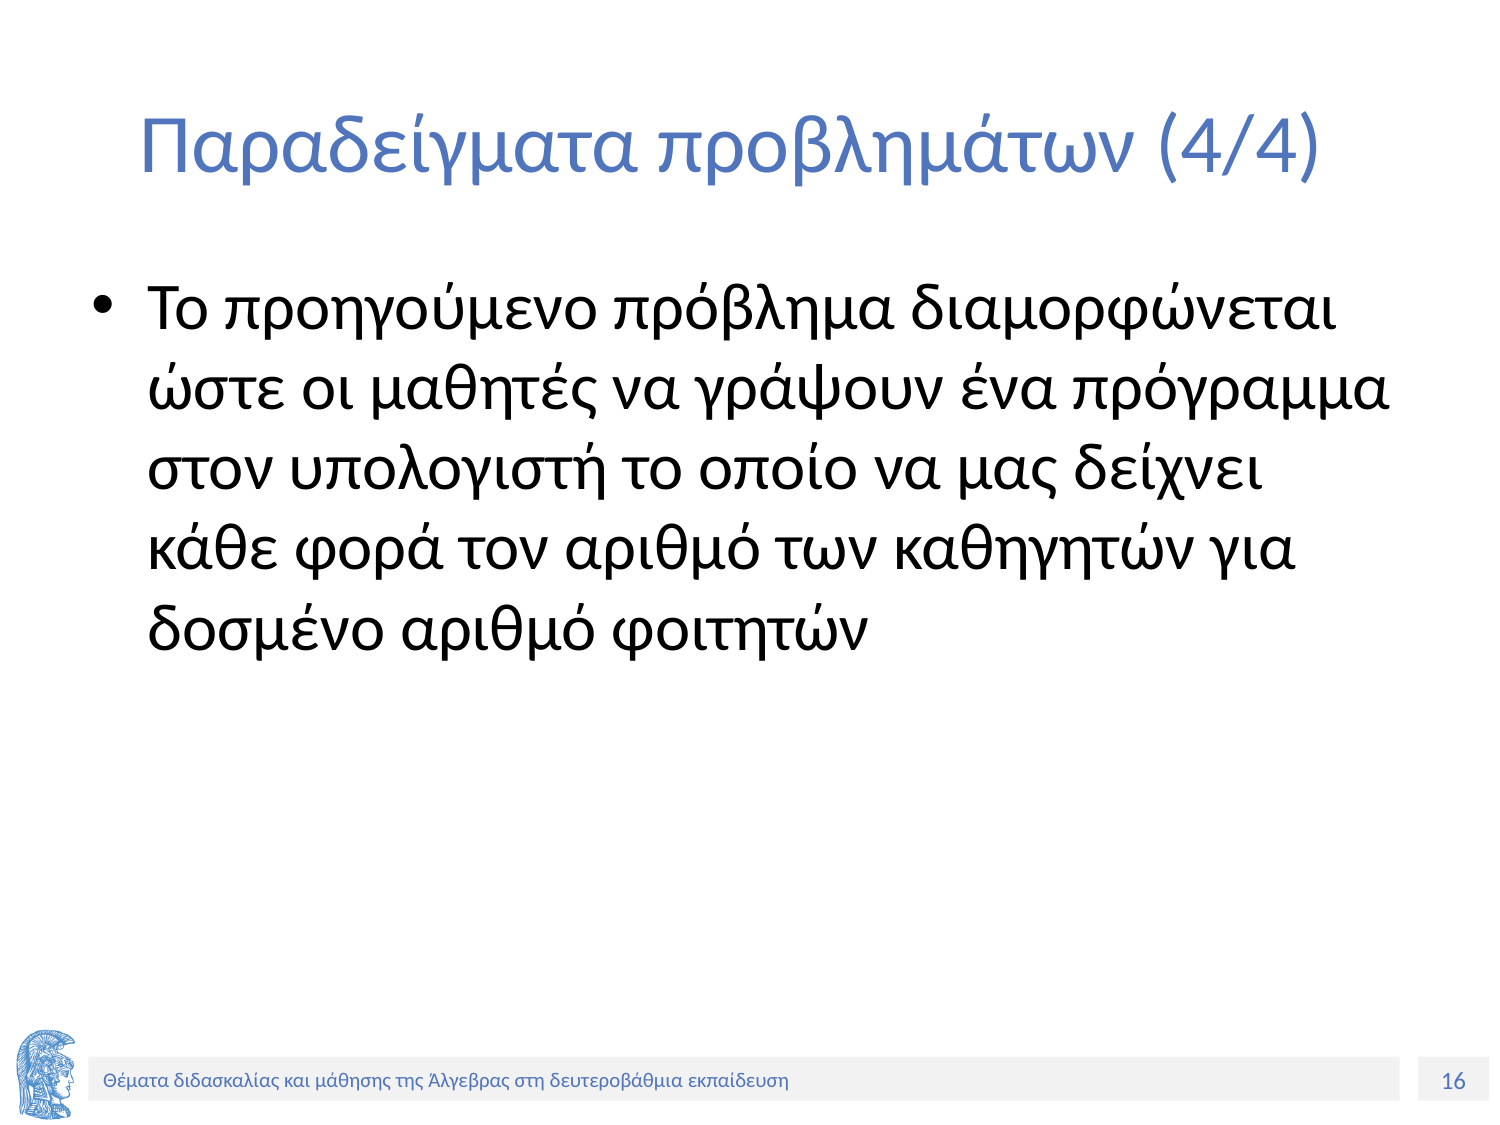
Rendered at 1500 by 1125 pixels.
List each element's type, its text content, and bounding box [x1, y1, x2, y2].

list Το προηγούμενο πρόβλημα διαμορφώνεται ώστε οι μαθητές να γράψουν ένα πρόγραμμα στον υπολογιστή το οποίο να μας δείχνει κάθε φορά τον αριθμό των καθηγητών για δοσμένο αριθμό φοιτητών [76, 255, 1427, 998]
title Παραδείγματα προβλημάτων (4/4) [75, 45, 1425, 233]
picture [9, 1026, 81, 1120]
